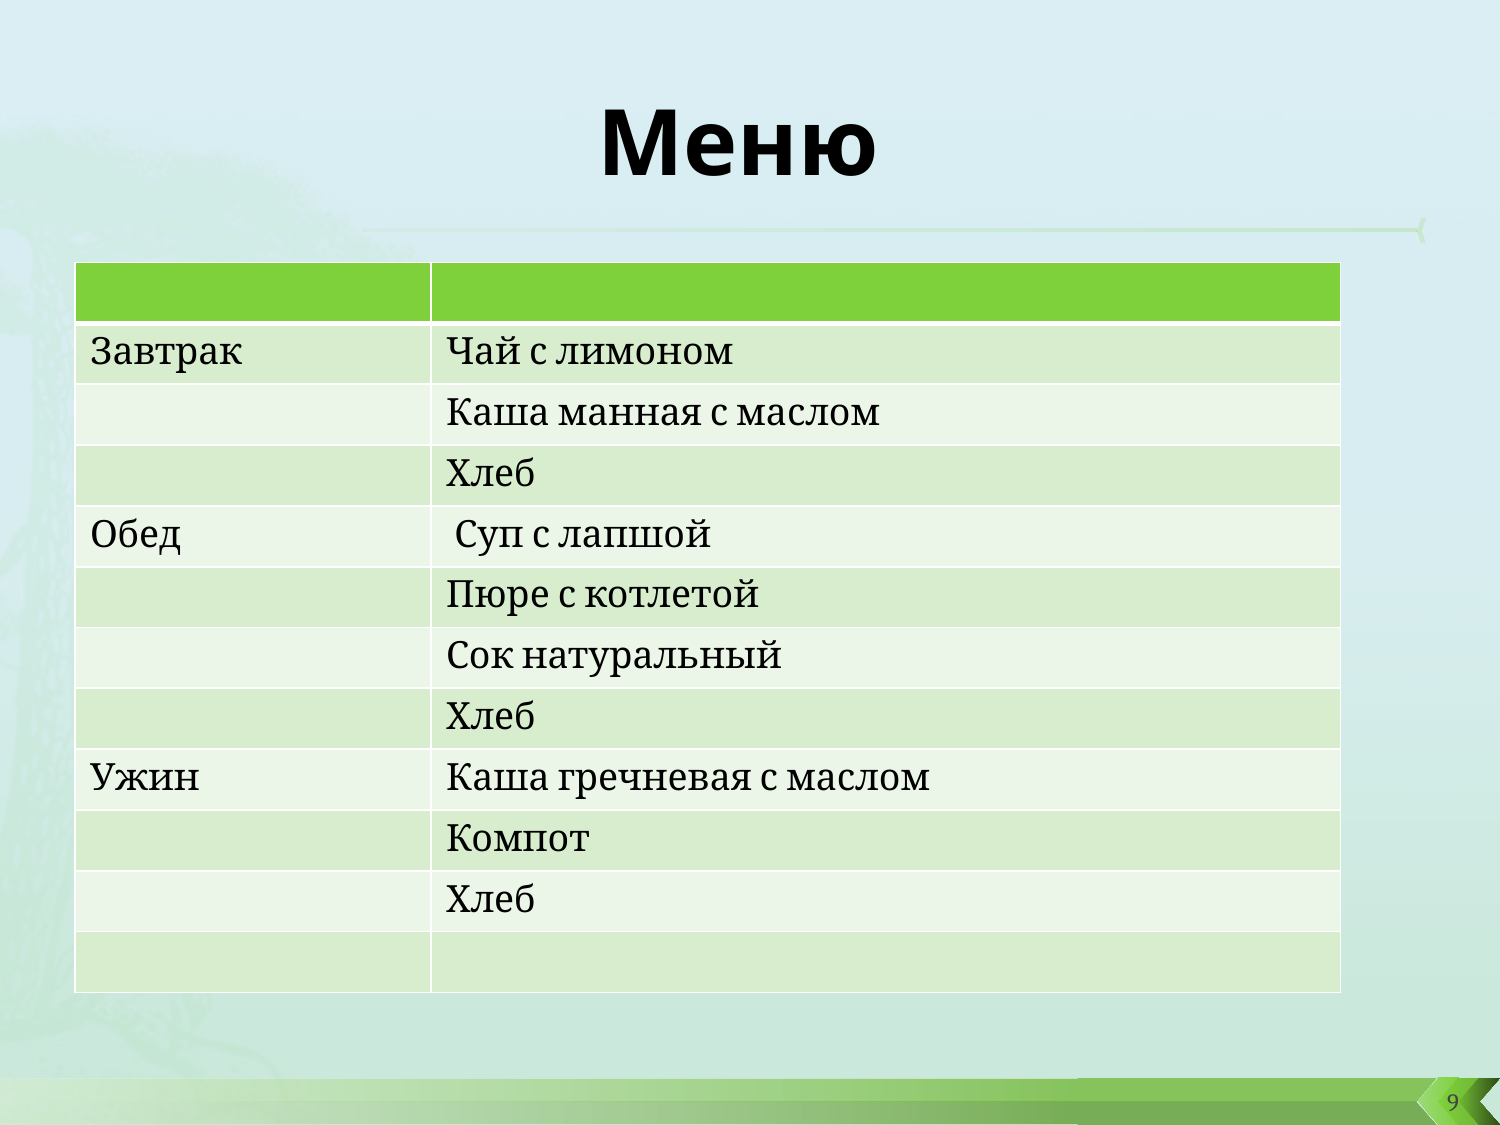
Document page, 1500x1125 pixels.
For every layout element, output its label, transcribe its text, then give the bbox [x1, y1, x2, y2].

table_cell Ужин [76, 750, 430, 809]
table_cell [76, 872, 430, 931]
table_cell [432, 932, 1340, 992]
table_cell Завтрак [76, 326, 430, 383]
table_cell Обед [76, 507, 430, 566]
table_cell Сок натуральный [432, 628, 1340, 687]
table_header [76, 263, 430, 321]
table_cell [76, 628, 430, 687]
table_cell [76, 689, 430, 748]
table_header [432, 263, 1340, 321]
table_cell Хлеб [432, 446, 1340, 505]
table_cell Каша гречневая с маслом [432, 750, 1340, 809]
table_cell [76, 811, 430, 870]
table_cell Чай с лимоном [432, 326, 1340, 383]
table_cell Каша манная с маслом [432, 385, 1340, 444]
table_cell [76, 385, 430, 444]
table_cell Компот [432, 811, 1340, 870]
table_cell [76, 446, 430, 505]
table_cell Хлеб [432, 872, 1340, 931]
table_cell Пюре с котлетой [432, 568, 1340, 627]
table_cell Суп с лапшой [432, 507, 1340, 566]
title Меню [75, 45, 1425, 233]
table_cell Хлеб [432, 689, 1340, 748]
slide_number 9 [1406, 1077, 1500, 1125]
table_cell [76, 932, 430, 992]
table_cell [76, 568, 430, 627]
